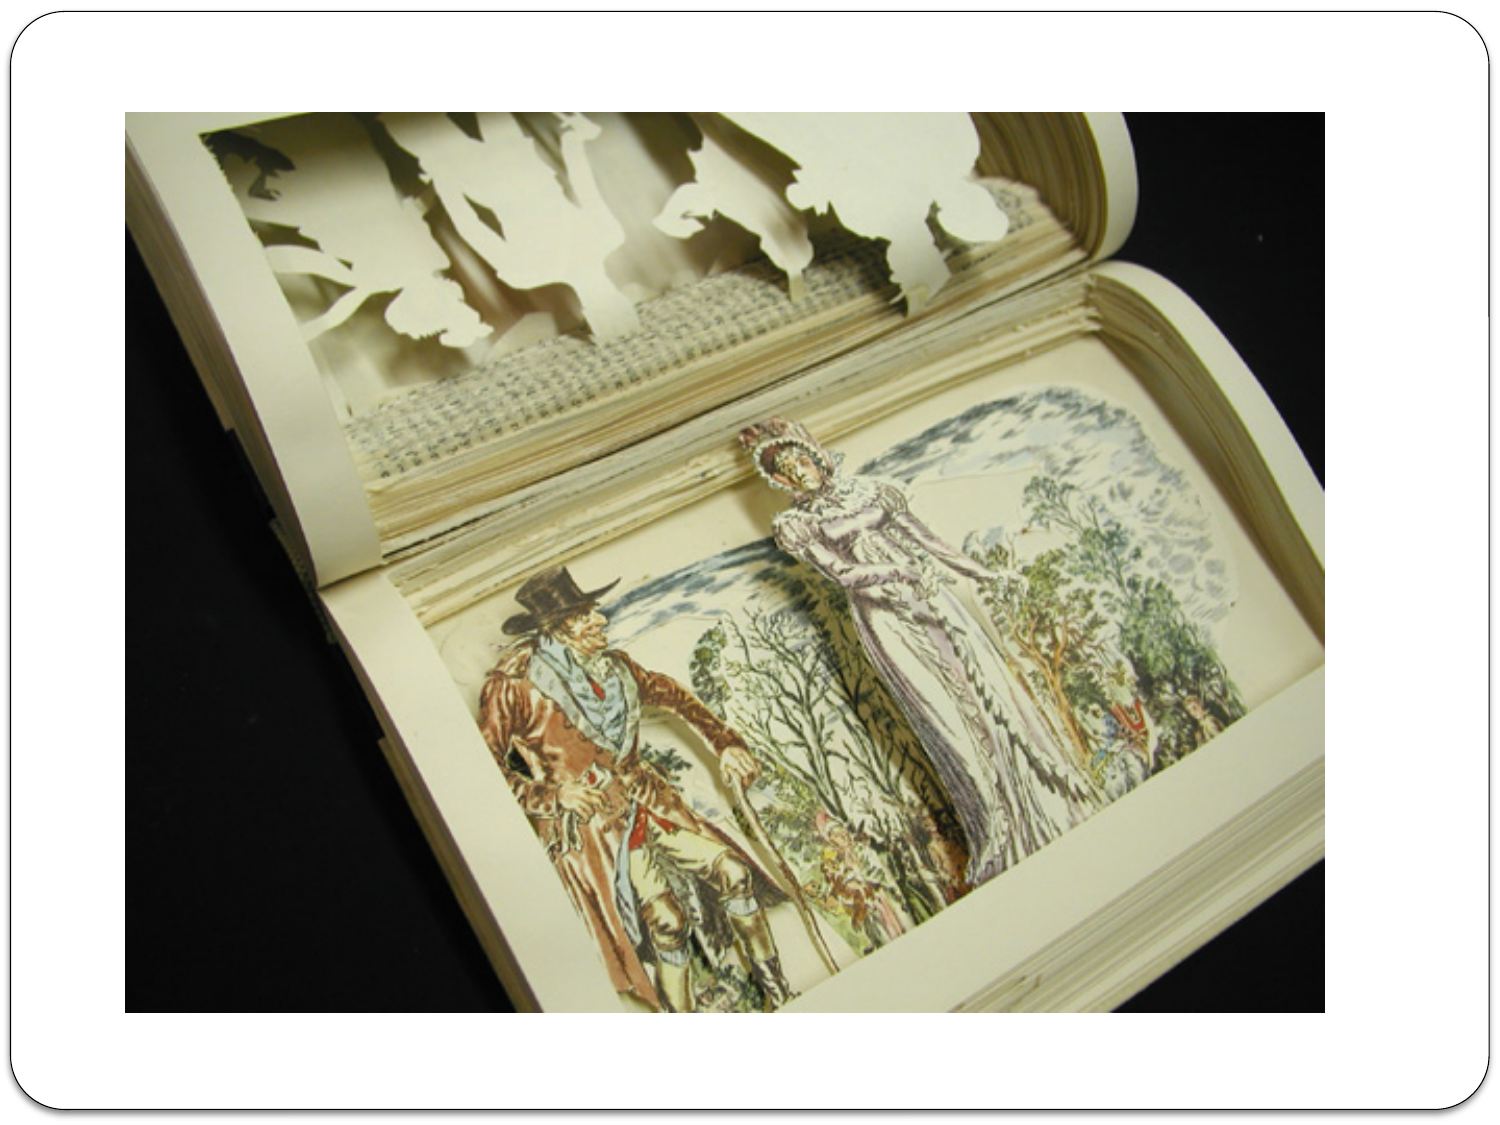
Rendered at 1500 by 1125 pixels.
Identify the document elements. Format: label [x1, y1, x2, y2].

picture [124, 112, 1326, 1013]
